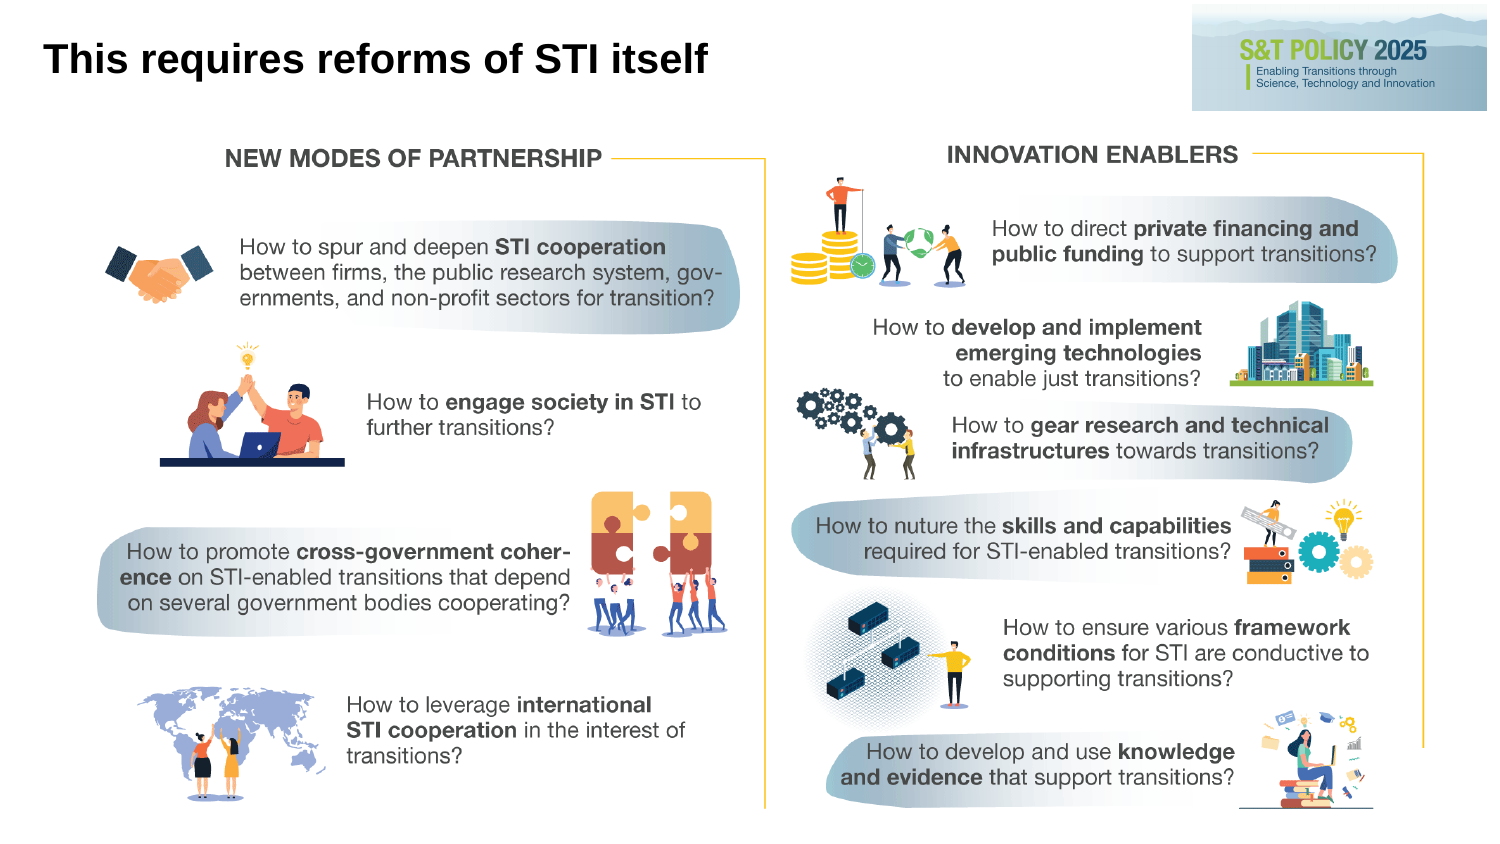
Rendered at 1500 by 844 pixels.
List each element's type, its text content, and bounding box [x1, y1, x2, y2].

picture [1192, 3, 1487, 111]
picture [79, 120, 1430, 844]
title This requires reforms of STI itself [28, 4, 1189, 110]
